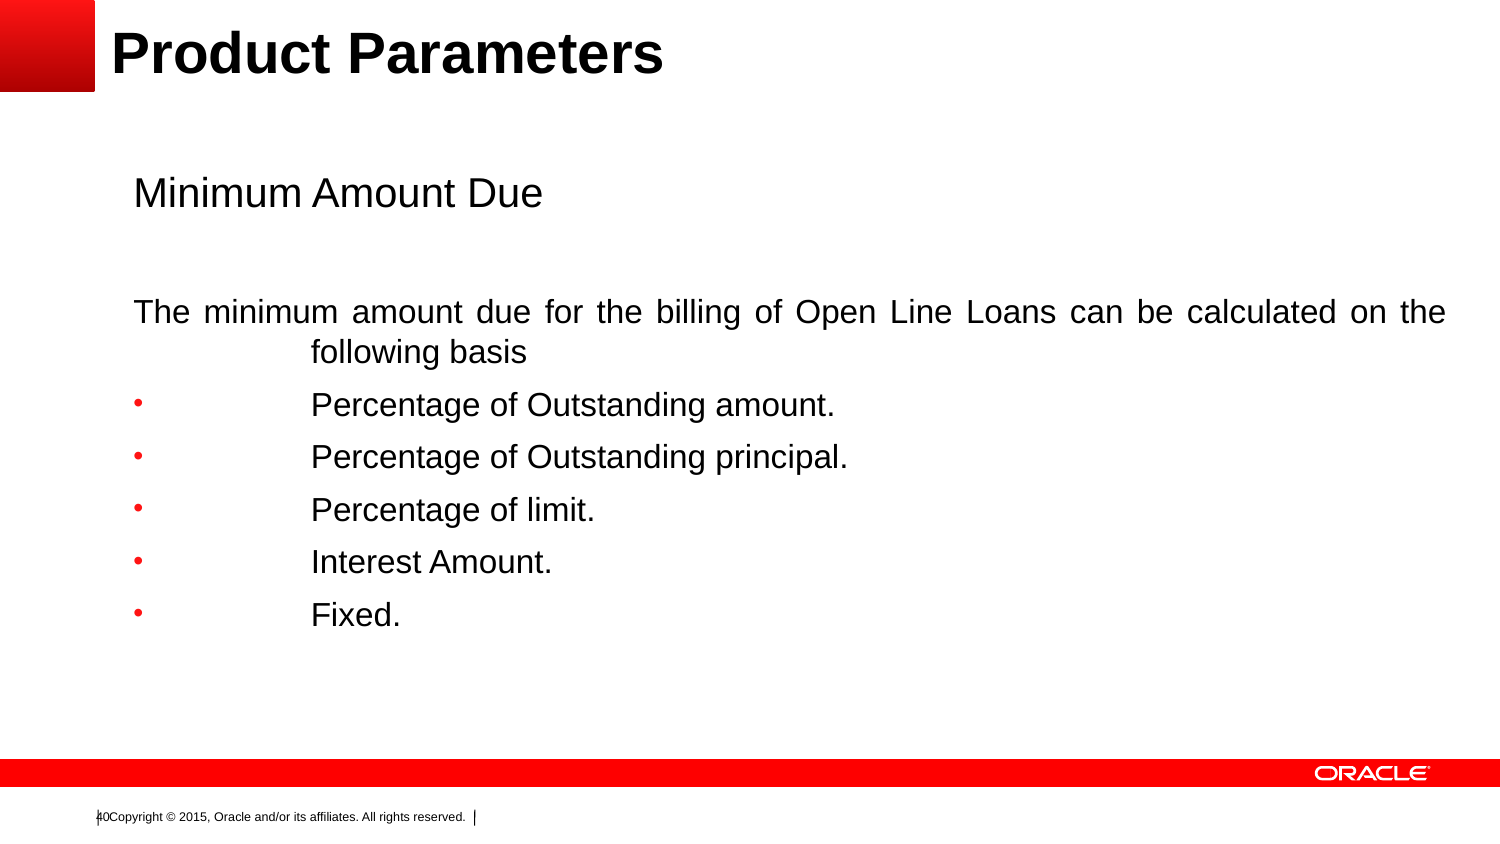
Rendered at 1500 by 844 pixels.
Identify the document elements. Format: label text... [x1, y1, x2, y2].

picture [0, 759, 1500, 787]
list Minimum Amount Due The minimum amount due for the billing of Open Line Loans can be calculated on the following basis Percentage of Outstanding amount. Percentage of Outstanding principal. Percentage of limit. Interest Amount. Fixed. [123, 165, 1449, 765]
picture [1368, 765, 1428, 777]
title Product Parameters [111, 23, 1462, 90]
